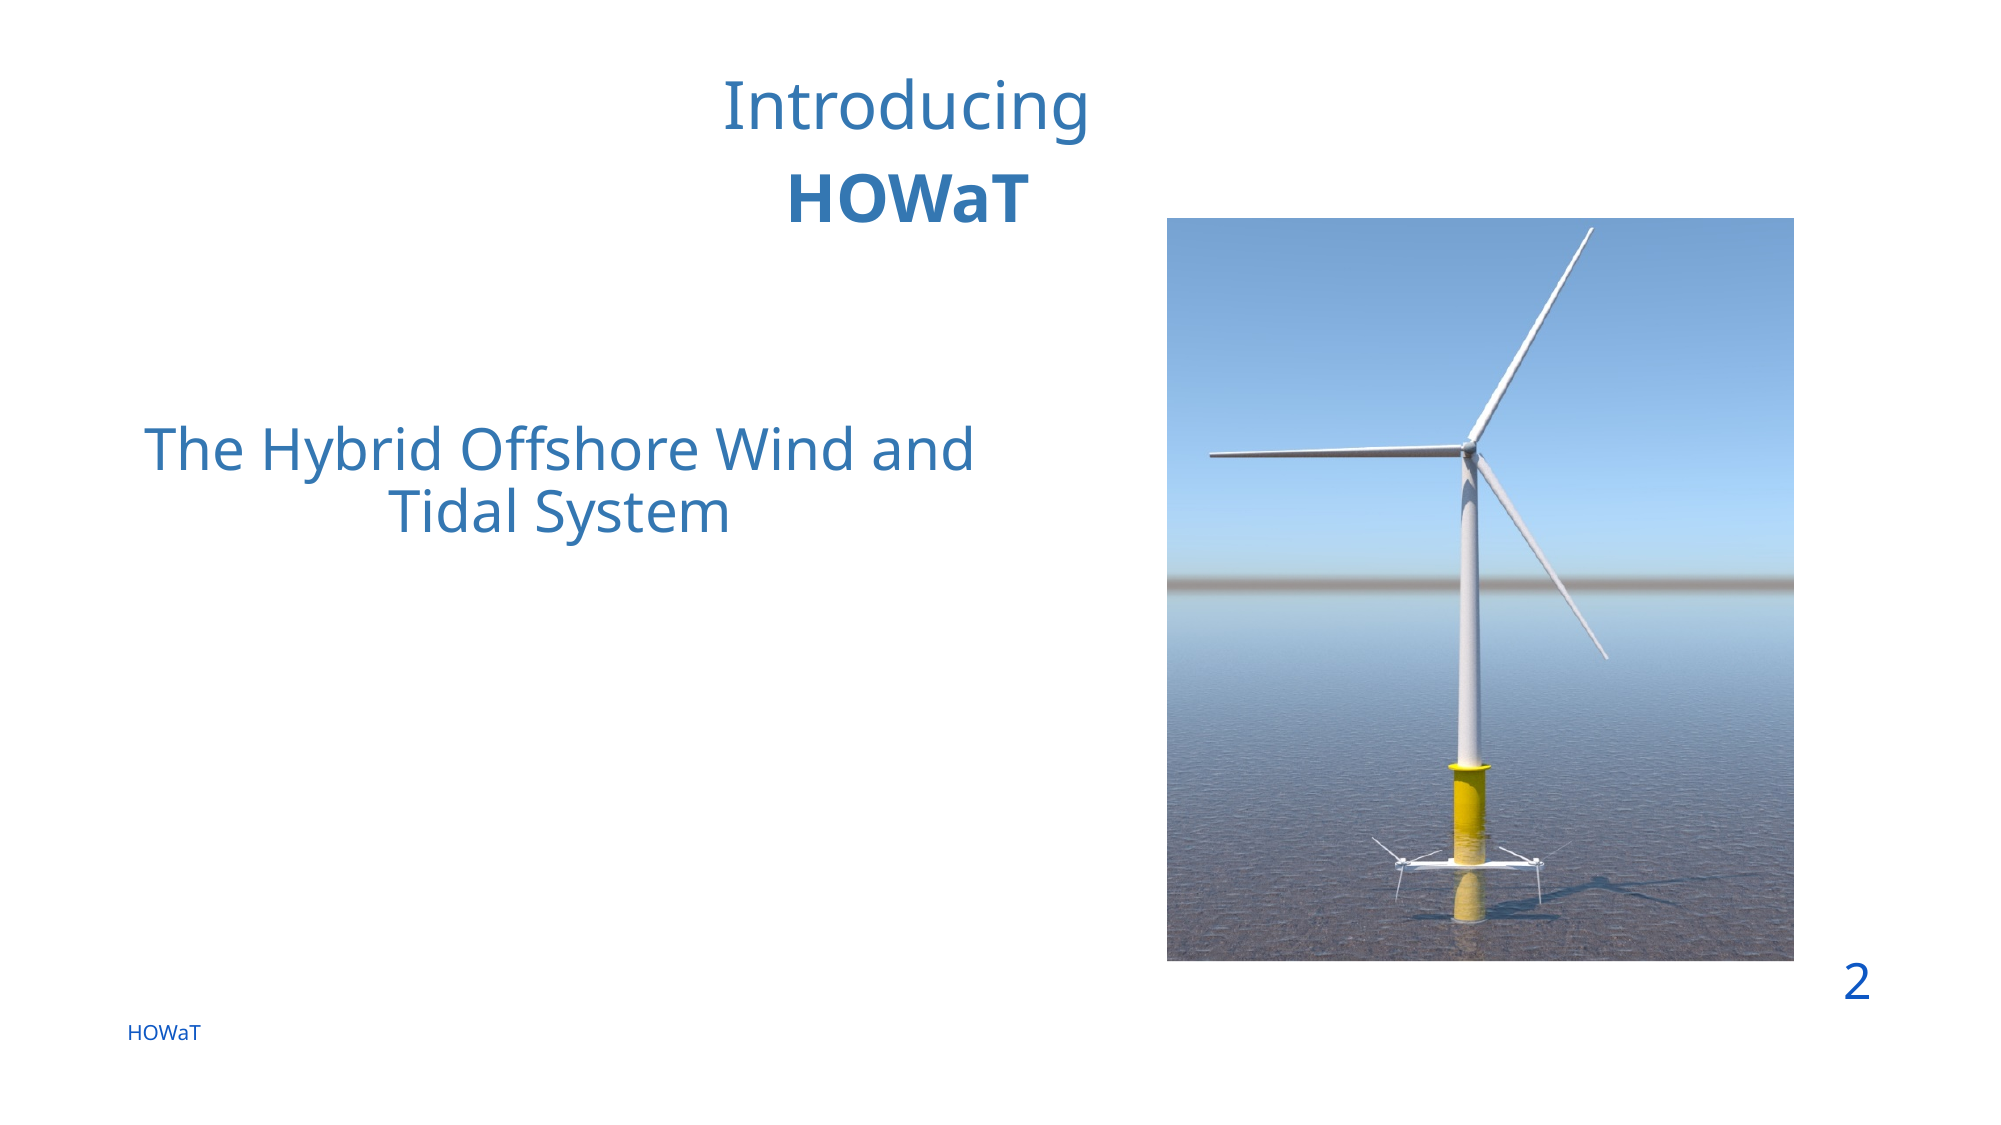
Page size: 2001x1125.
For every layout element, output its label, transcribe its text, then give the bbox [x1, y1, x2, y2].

slide_number 2 [1700, 915, 1888, 1025]
text_box Introducing HOWaT [405, 66, 1410, 362]
picture [1167, 217, 1794, 962]
text_box The Hybrid Offshore Wind and Tidal System [69, 412, 1052, 553]
footer HOWaT [112, 1012, 1350, 1073]
